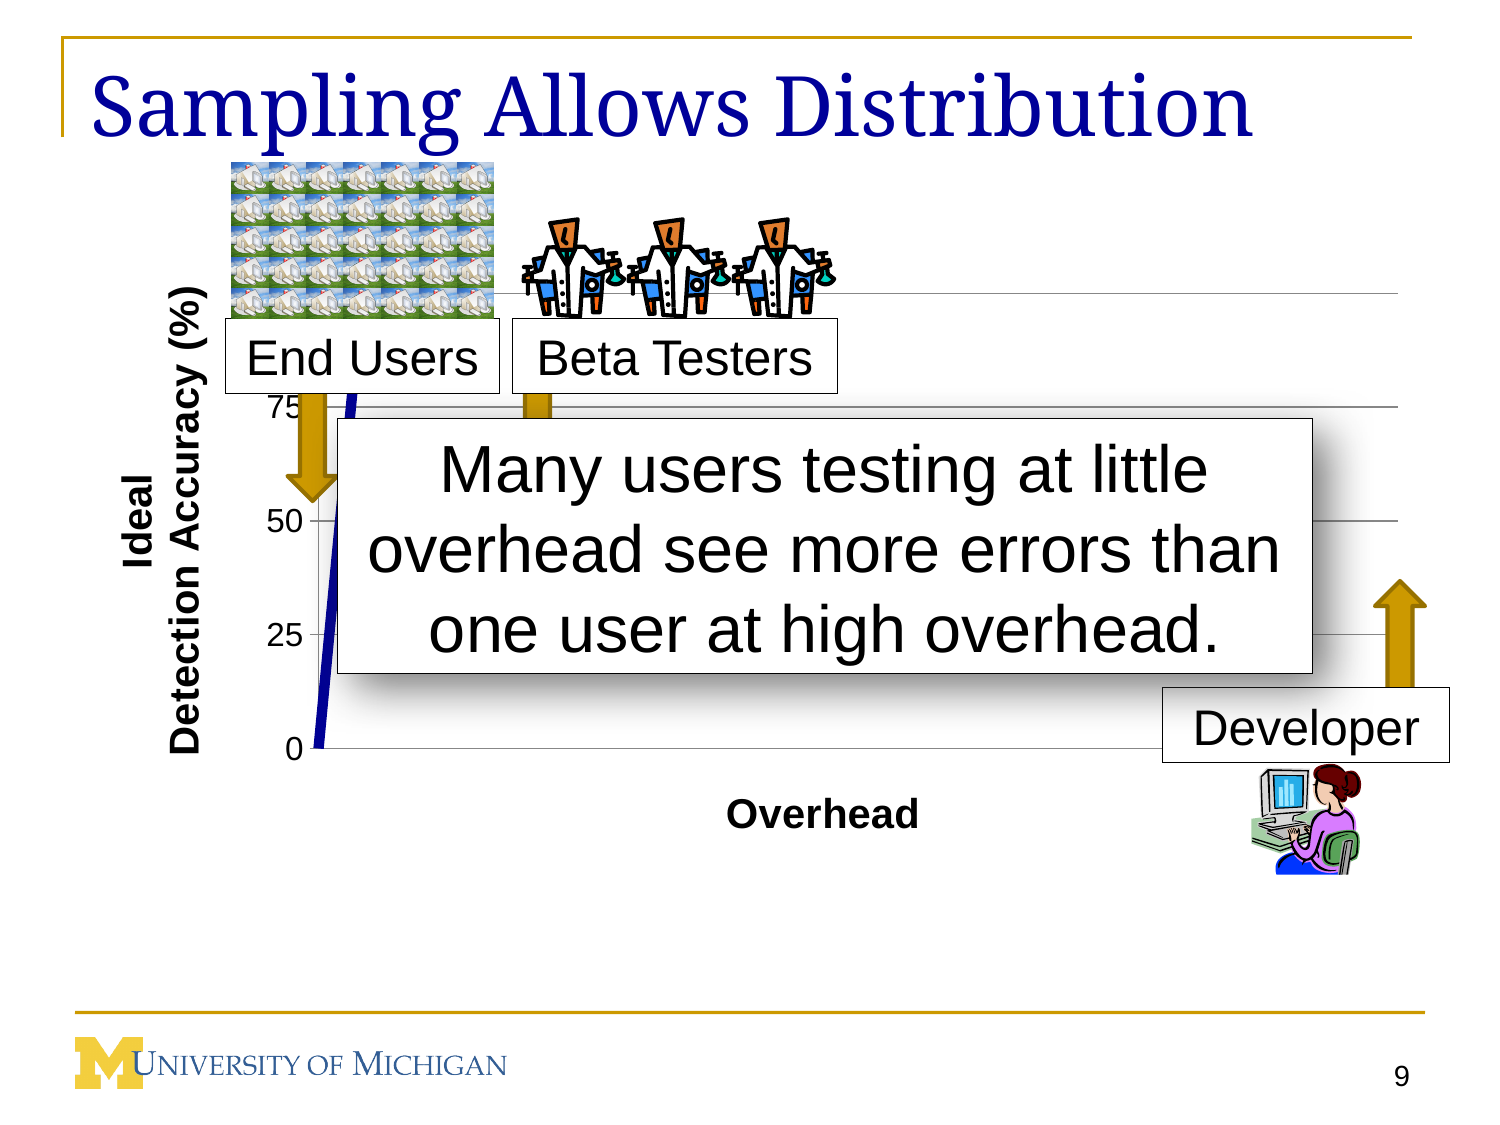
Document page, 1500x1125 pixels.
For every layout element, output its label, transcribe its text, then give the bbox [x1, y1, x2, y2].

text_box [230, 162, 494, 320]
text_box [521, 216, 837, 319]
title Sampling Allows Distribution [74, 45, 1426, 151]
text_box Developer [1429, 687, 1450, 763]
slide_number 9 [1074, 1050, 1425, 1125]
picture [75, 1037, 507, 1089]
chart [74, 262, 1426, 876]
picture [1251, 763, 1362, 876]
